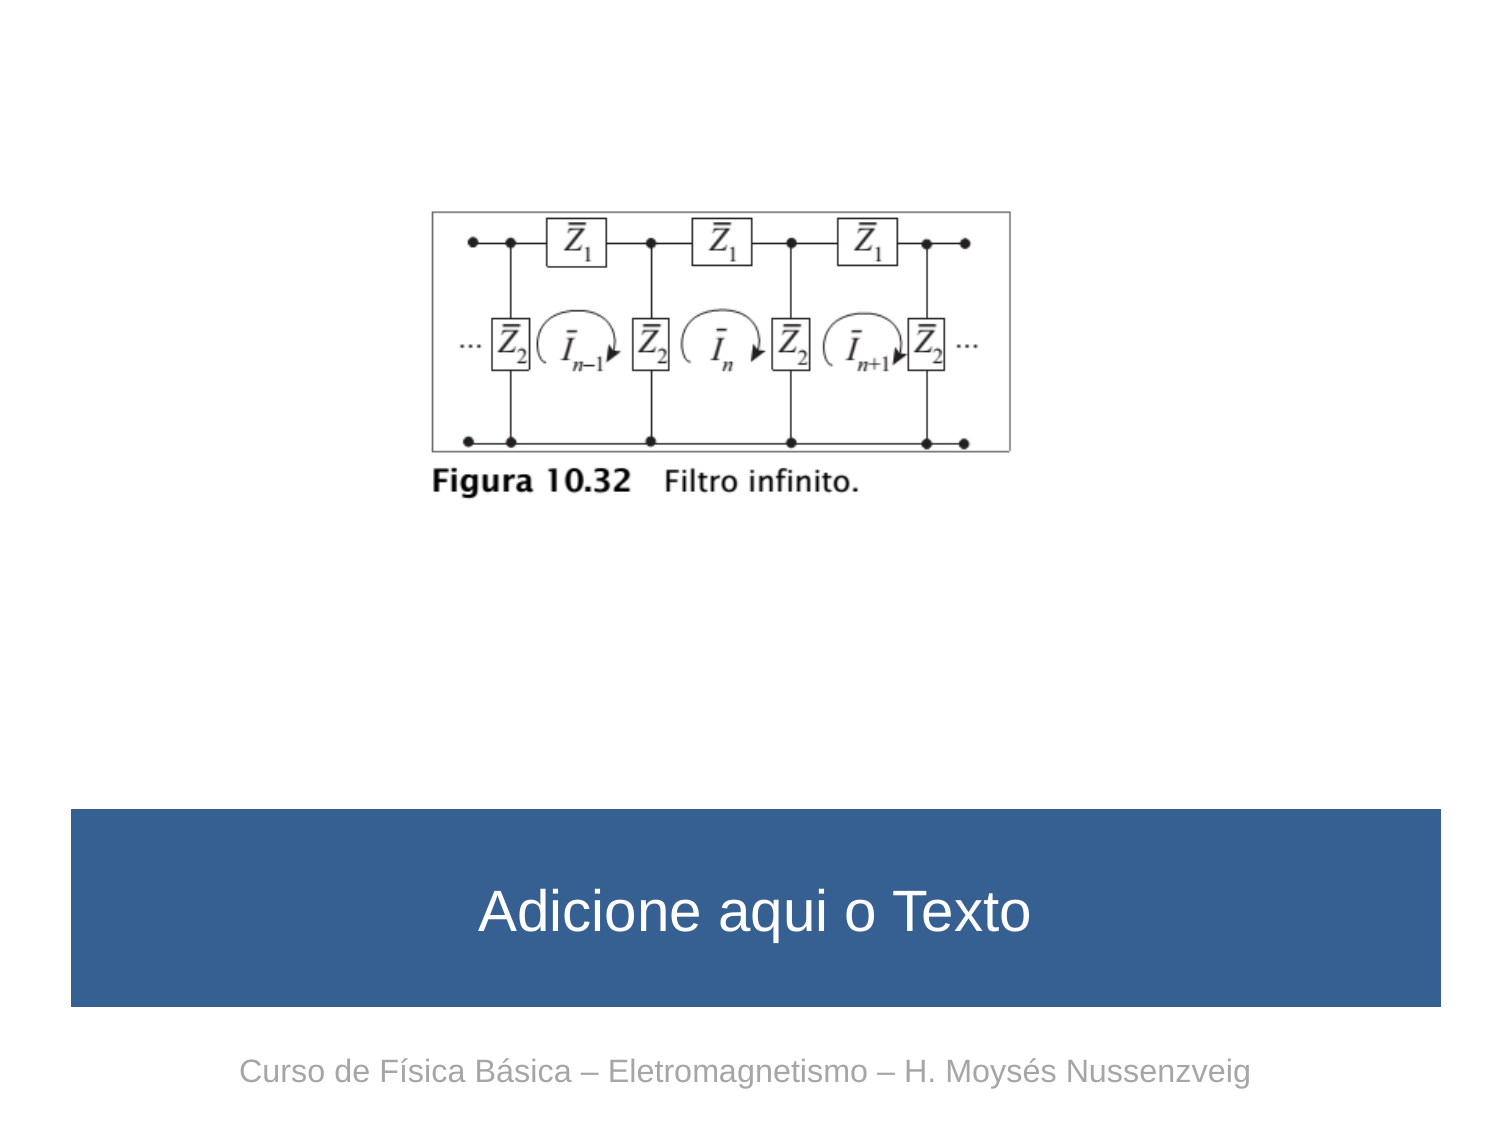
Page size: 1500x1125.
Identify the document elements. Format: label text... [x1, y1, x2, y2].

picture [407, 196, 1022, 506]
text_box Adicione aqui o Texto [70, 808, 1442, 1008]
footer Curso de Física Básica – Eletromagnetismo – H. Moysés Nussenzveig [0, 1042, 1500, 1103]
